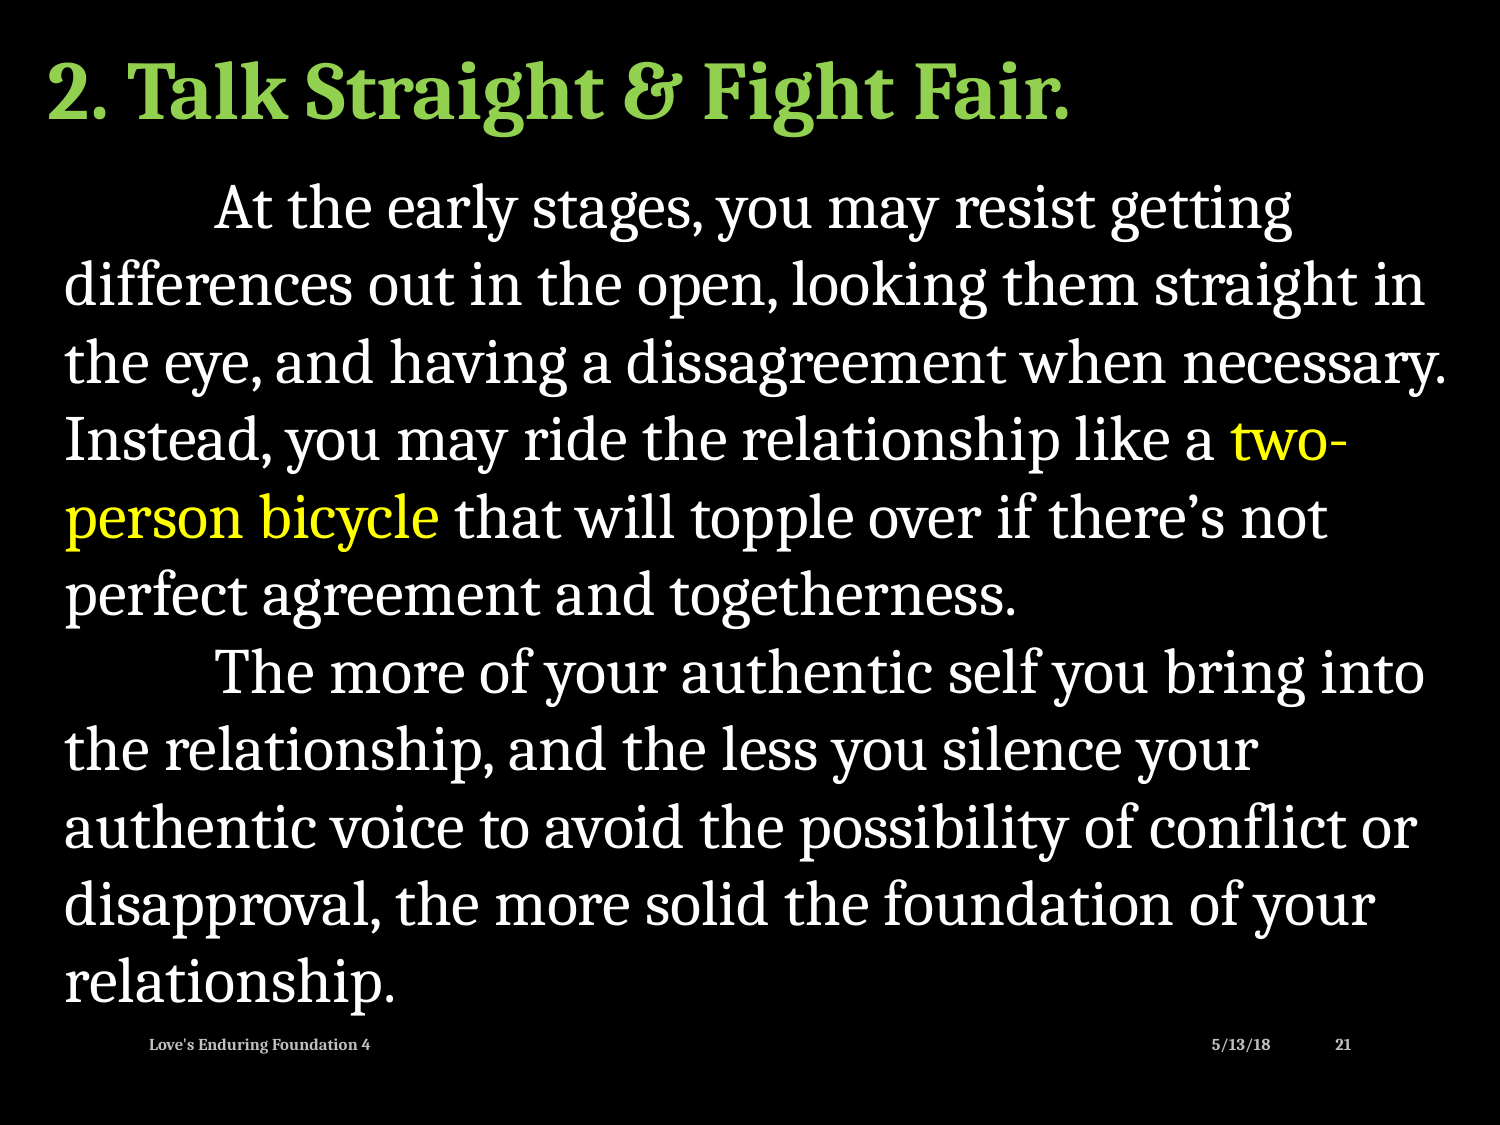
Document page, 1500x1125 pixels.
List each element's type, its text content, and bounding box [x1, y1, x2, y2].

slide_number 21 [1298, 1024, 1367, 1074]
footer Love's Enduring Foundation 4 [134, 1024, 1057, 1074]
text_box At the early stages, you may resist getting differences out in the open, looking them straight in the eye, and having a dissagreement when necessary. Instead, you may ride the relationship like a two-person bicycle that will topple over if there’s not perfect agreement and togetherness. The more of your authentic self you bring into the relationship, and the less you silence your authentic voice to avoid the possibility of conflict or disapproval, the more solid the foundation of your relationship. [50, 156, 1471, 1024]
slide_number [1074, 1024, 1286, 1074]
text_box 2. Talk Straight & Fight Fair. [33, 29, 1367, 144]
